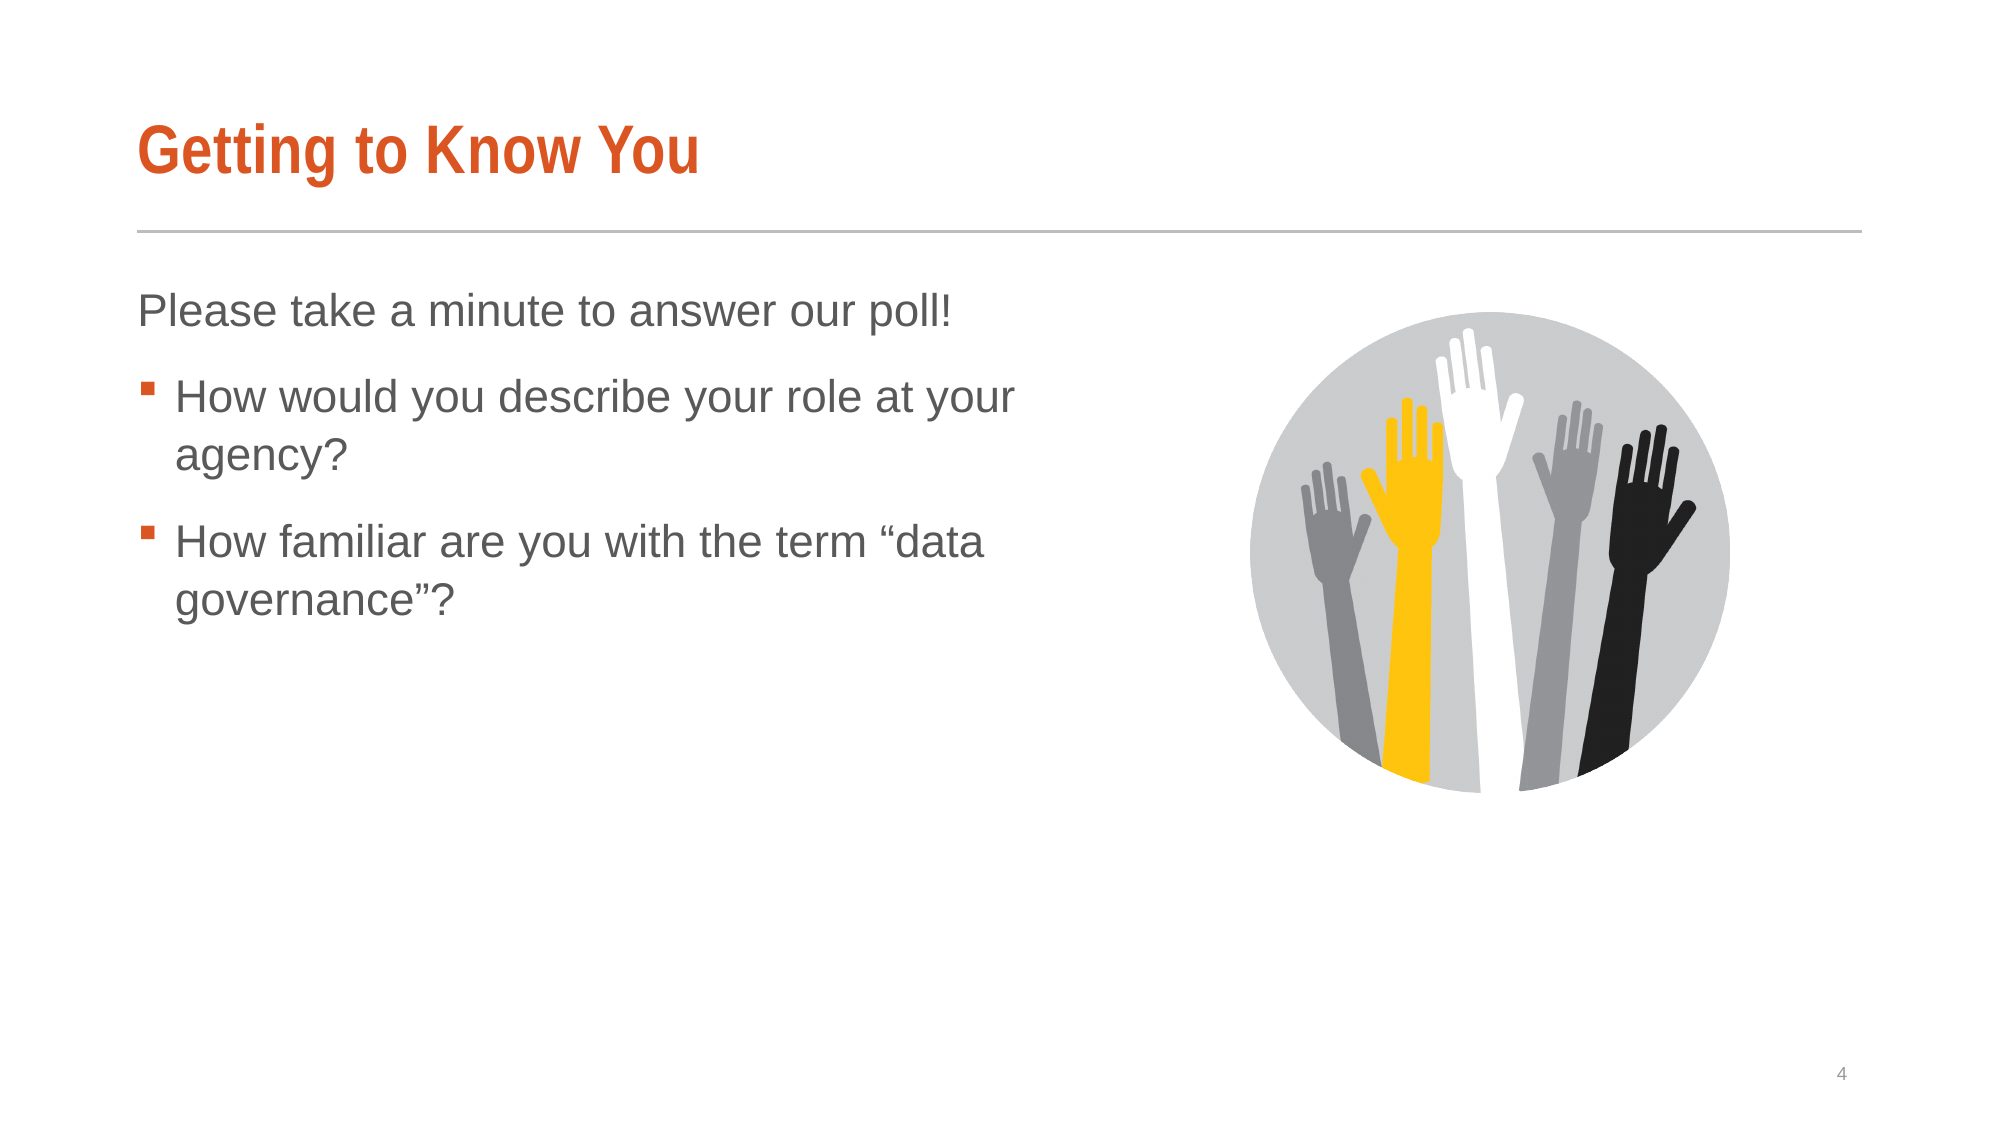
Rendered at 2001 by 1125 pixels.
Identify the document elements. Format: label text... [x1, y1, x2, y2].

title Getting to Know You [137, 81, 1863, 224]
list Please take a minute to answer our poll! How would you describe your role at your agency? How familiar are you with the term “data governance”? [137, 270, 1175, 1035]
picture [1249, 312, 1730, 793]
slide_number 4 [1412, 1042, 1863, 1103]
